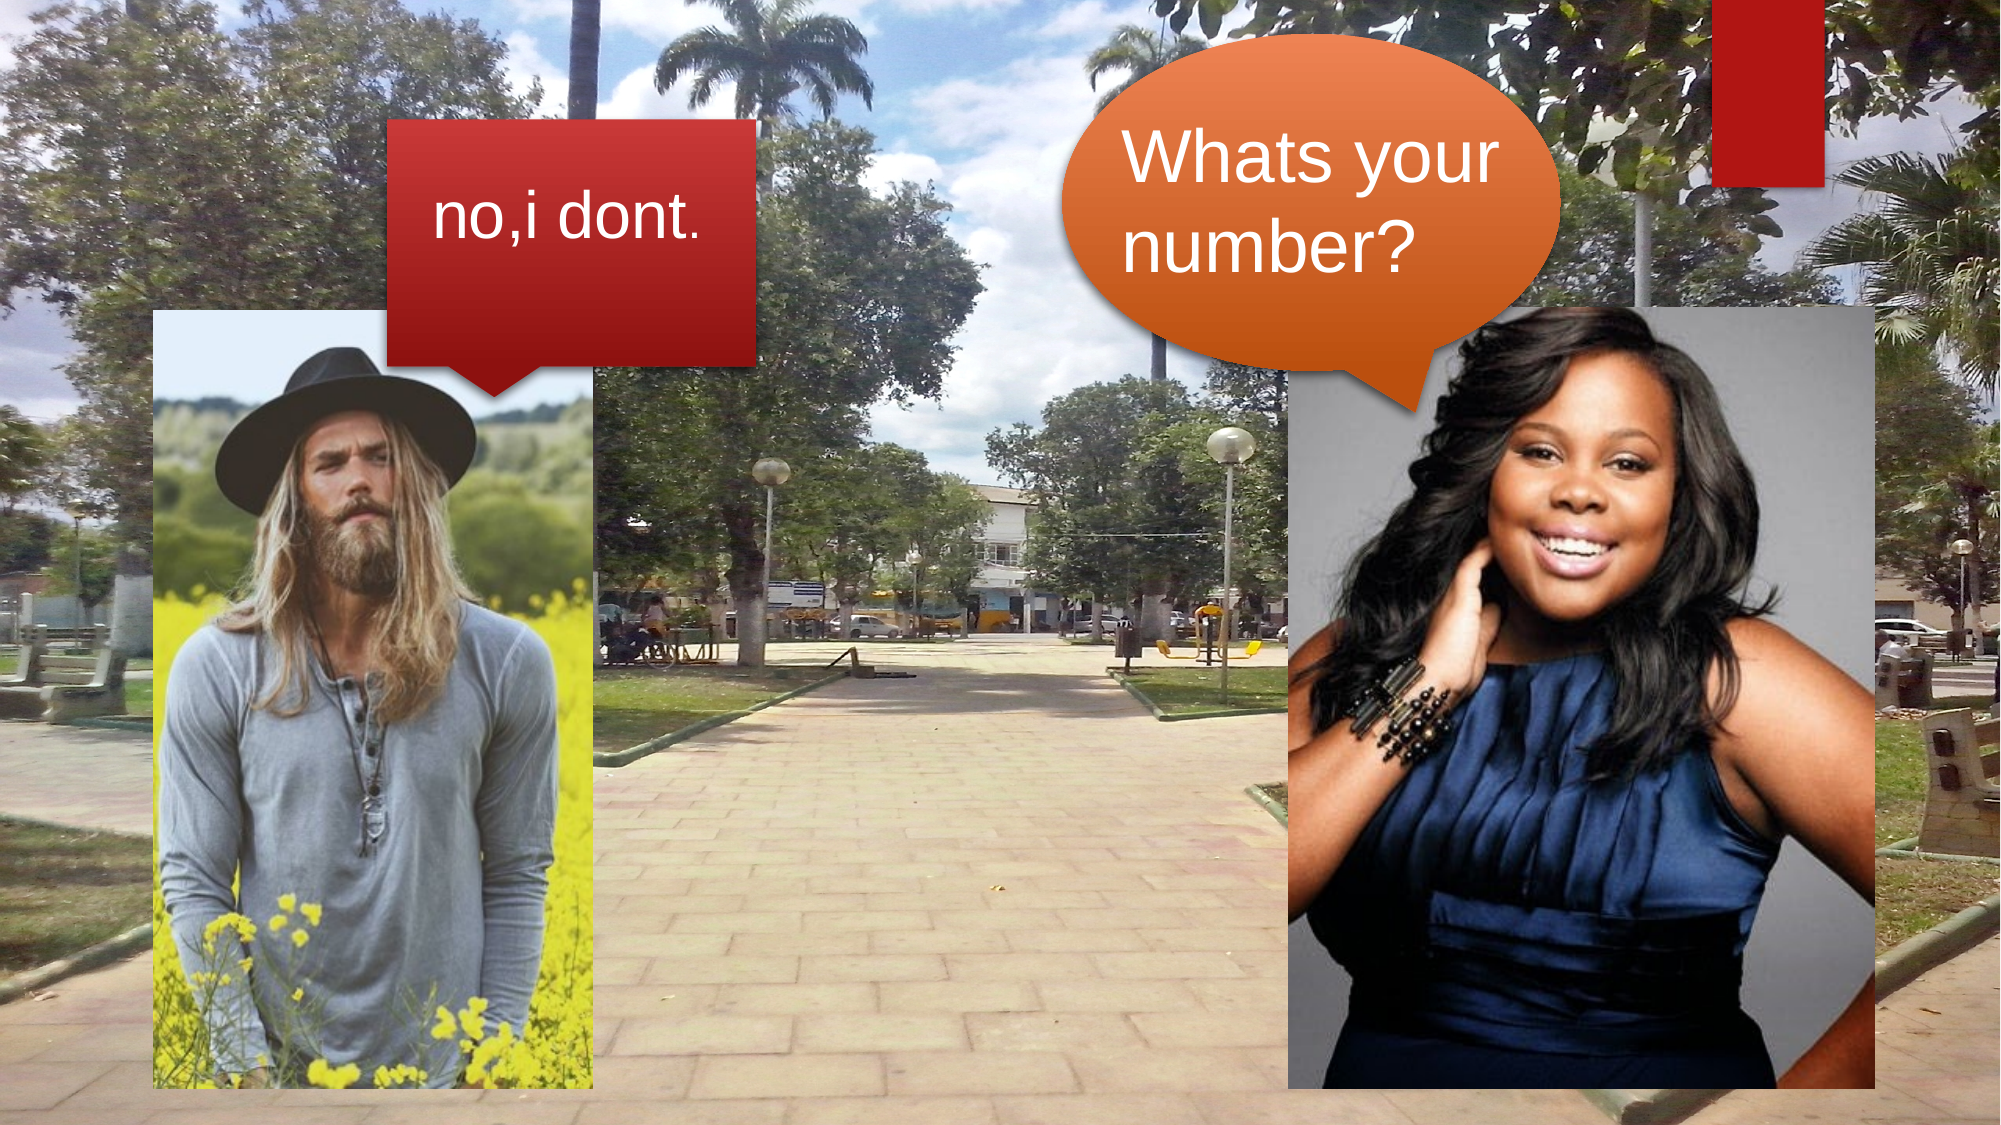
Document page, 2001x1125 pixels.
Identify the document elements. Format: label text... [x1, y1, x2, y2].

text_box [1113, 33, 1510, 100]
picture [0, 0, 2001, 1125]
text_box [1062, 106, 1519, 370]
text_box [386, 119, 756, 367]
text_box no,i dont. [417, 164, 780, 260]
text_box Whats your number? [1106, 100, 1582, 296]
